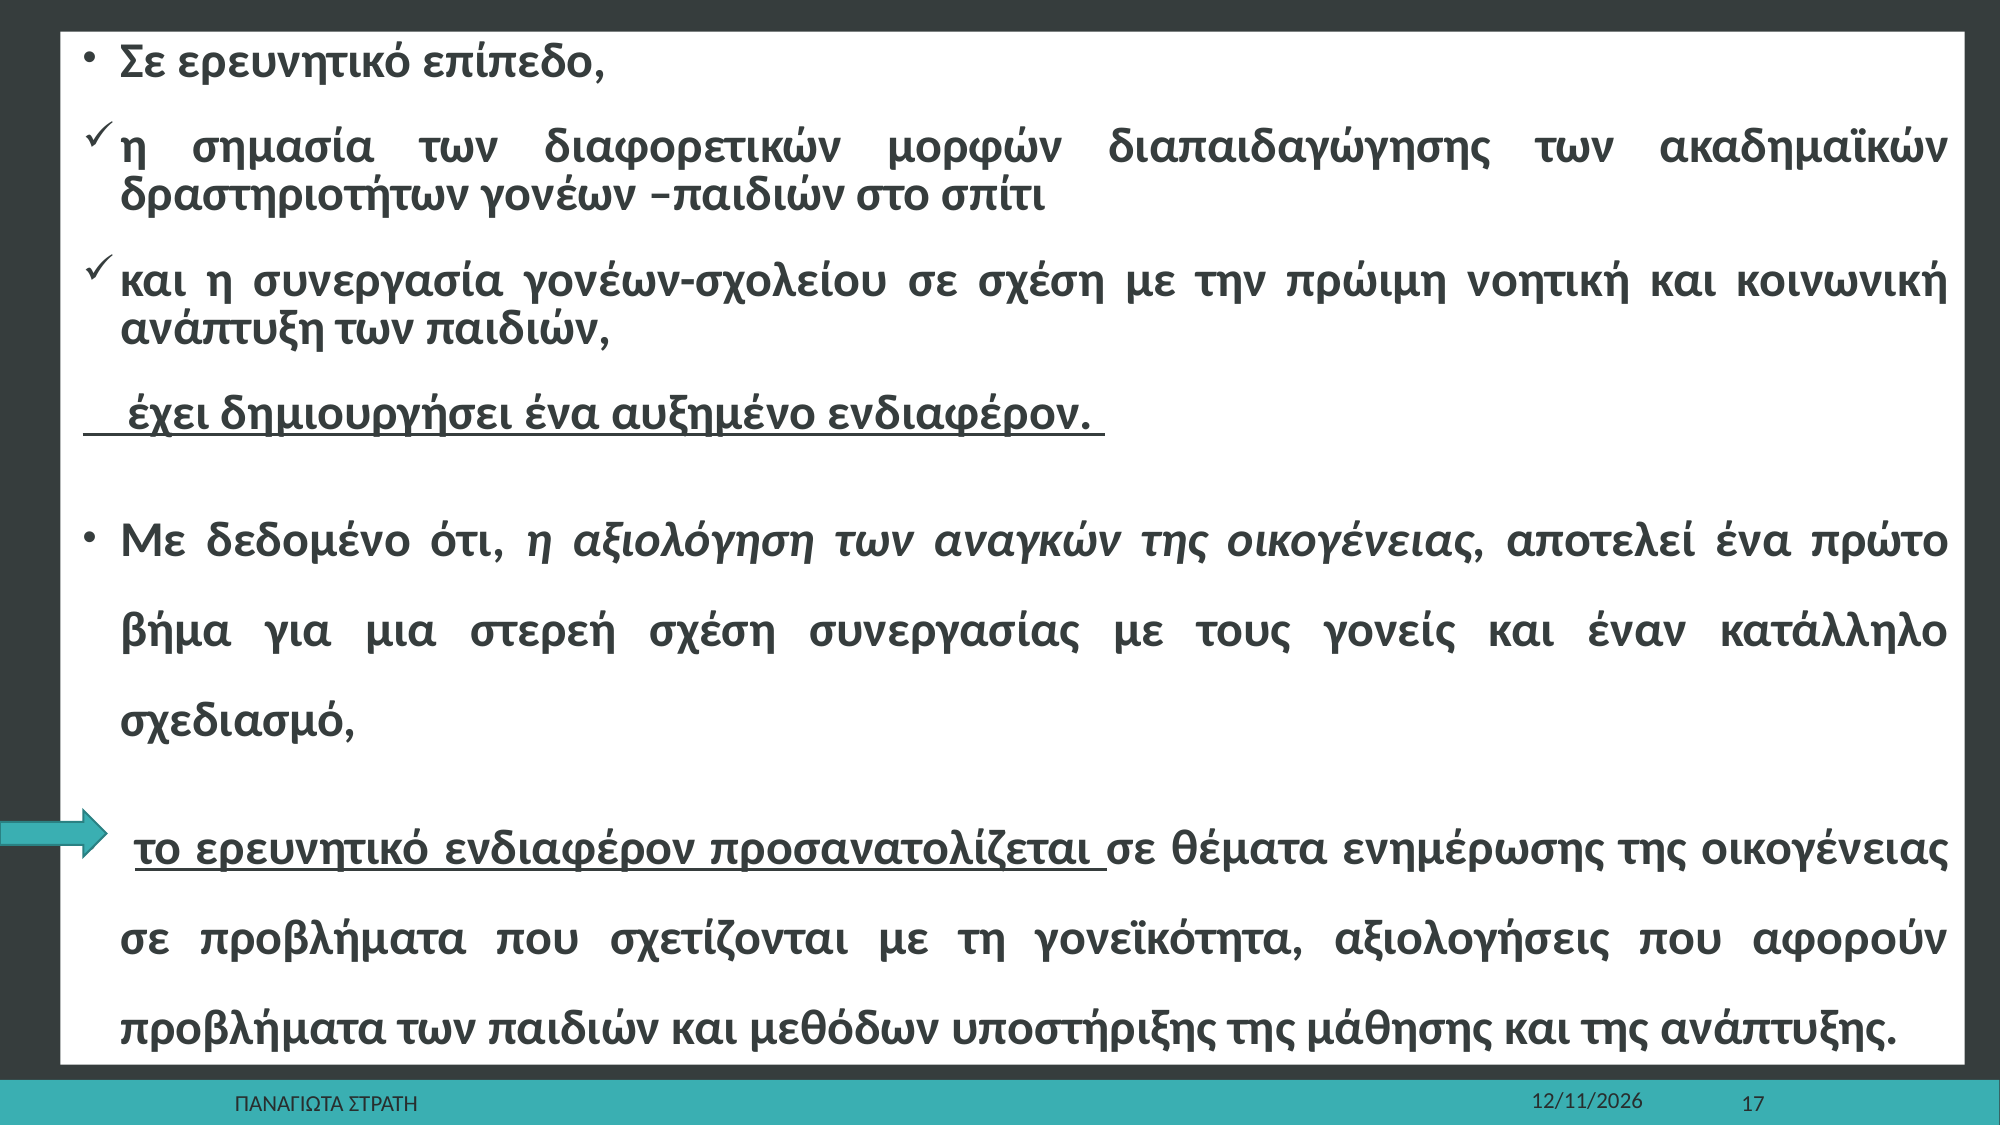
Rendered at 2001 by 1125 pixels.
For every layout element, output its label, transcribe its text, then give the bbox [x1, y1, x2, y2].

slide_number 17 [1674, 1083, 1780, 1122]
list Σε ερευνητικό επίπεδο, η σημασία των διαφορετικών μορφών διαπαιδαγώγησης των ακαδημαϊκών δραστηριοτήτων γονέων –παιδιών στο σπίτι και η συνεργασία γονέων-σχολείου σε σχέση με την πρώιμη νοητική και κοινωνική ανάπτυξη των παιδιών, έχει δημιουργήσει ένα αυξημένο ενδιαφέρον. Mε δεδομένο ότι, η αξιολόγηση των αναγκών της οικογένειας, αποτελεί ένα πρώτο βήμα για μια στερεή σχέση συνεργασίας με τους γονείς και έναν κατάλληλο σχεδιασμό, το ερευνητικό ενδιαφέρον προσανατολίζεται σε θέματα ενημέρωσης της οικογένειας σε προβλήματα που σχετίζονται με τη γονεϊκότητα, αξιολογήσεις που αφορούν προβλήματα των παιδιών και μεθόδων υποστήριξης της μάθησης και της ανάπτυξης. [60, 31, 1965, 1065]
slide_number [1415, 1083, 1659, 1122]
footer Παναγιωτα Στρατη [220, 1083, 1395, 1122]
text_box [0, 807, 108, 860]
